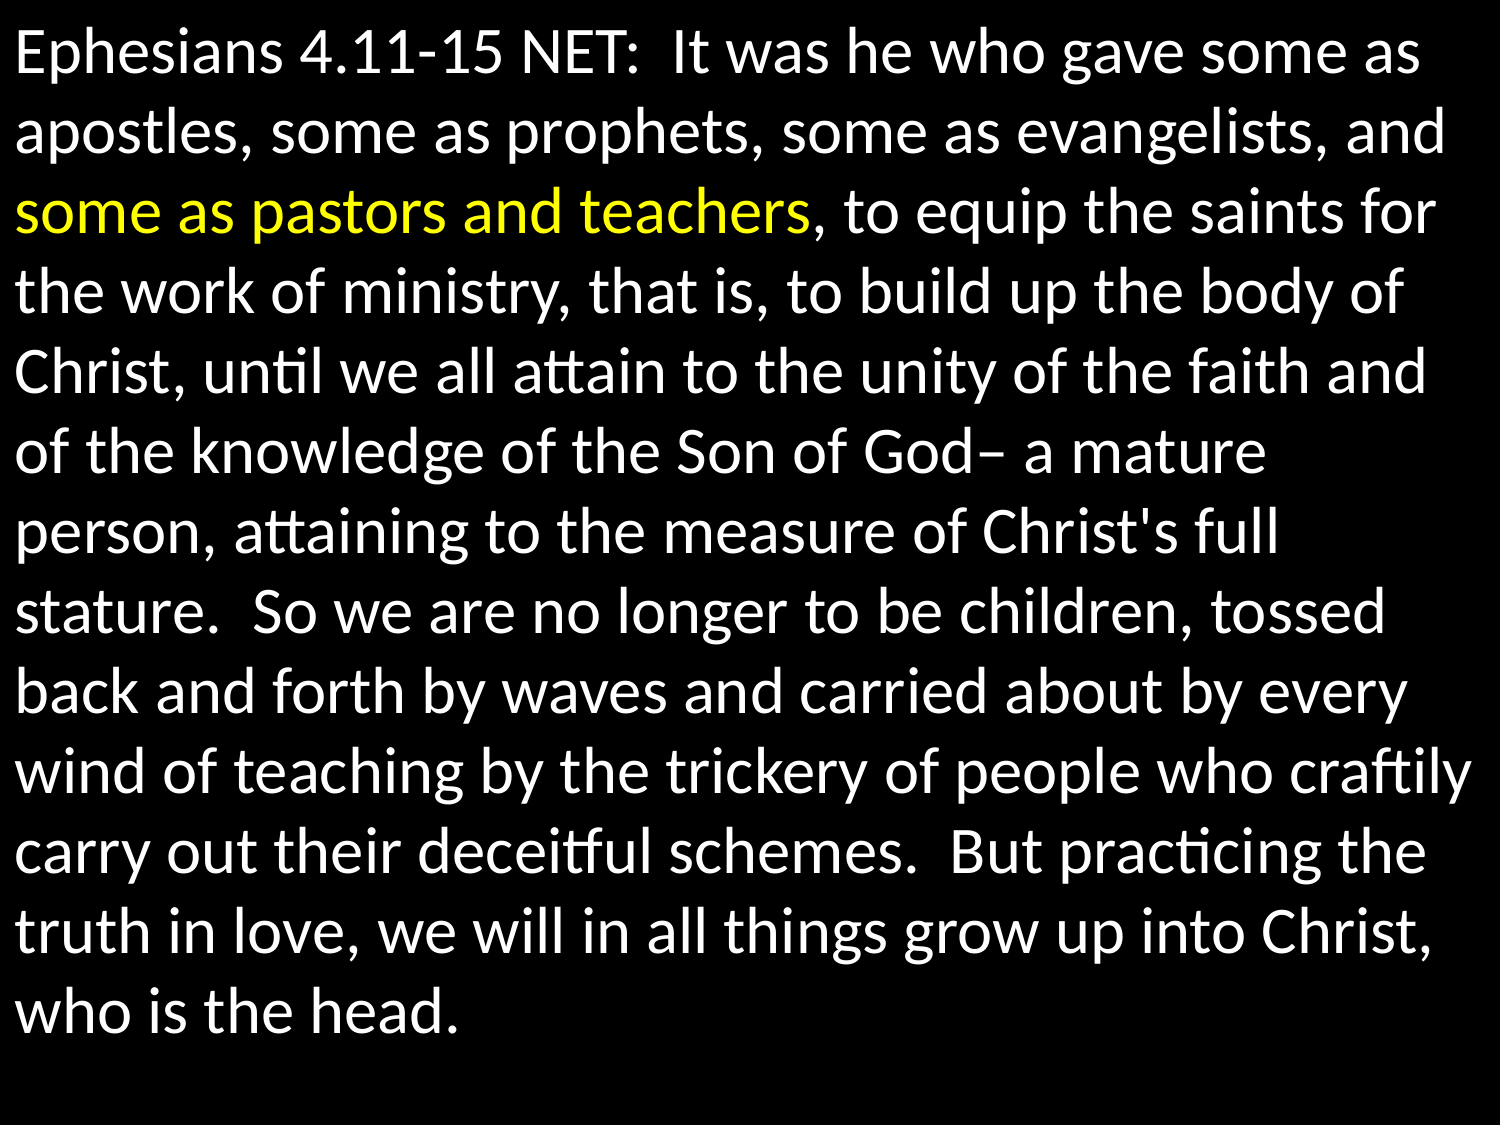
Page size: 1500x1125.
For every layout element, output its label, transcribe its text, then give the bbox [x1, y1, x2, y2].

text_box Ephesians 4.11-15 NET: It was he who gave some as apostles, some as prophets, some as evangelists, and some as pastors and teachers, to equip the saints for the work of ministry, that is, to build up the body of Christ, until we all attain to the unity of the faith and of the knowledge of the Son of God– a mature person, attaining to the measure of Christ's full stature. So we are no longer to be children, tossed back and forth by waves and carried about by every wind of teaching by the trickery of people who craftily carry out their deceitful schemes. But practicing the truth in love, we will in all things grow up into Christ, who is the head. [0, 0, 1500, 1055]
